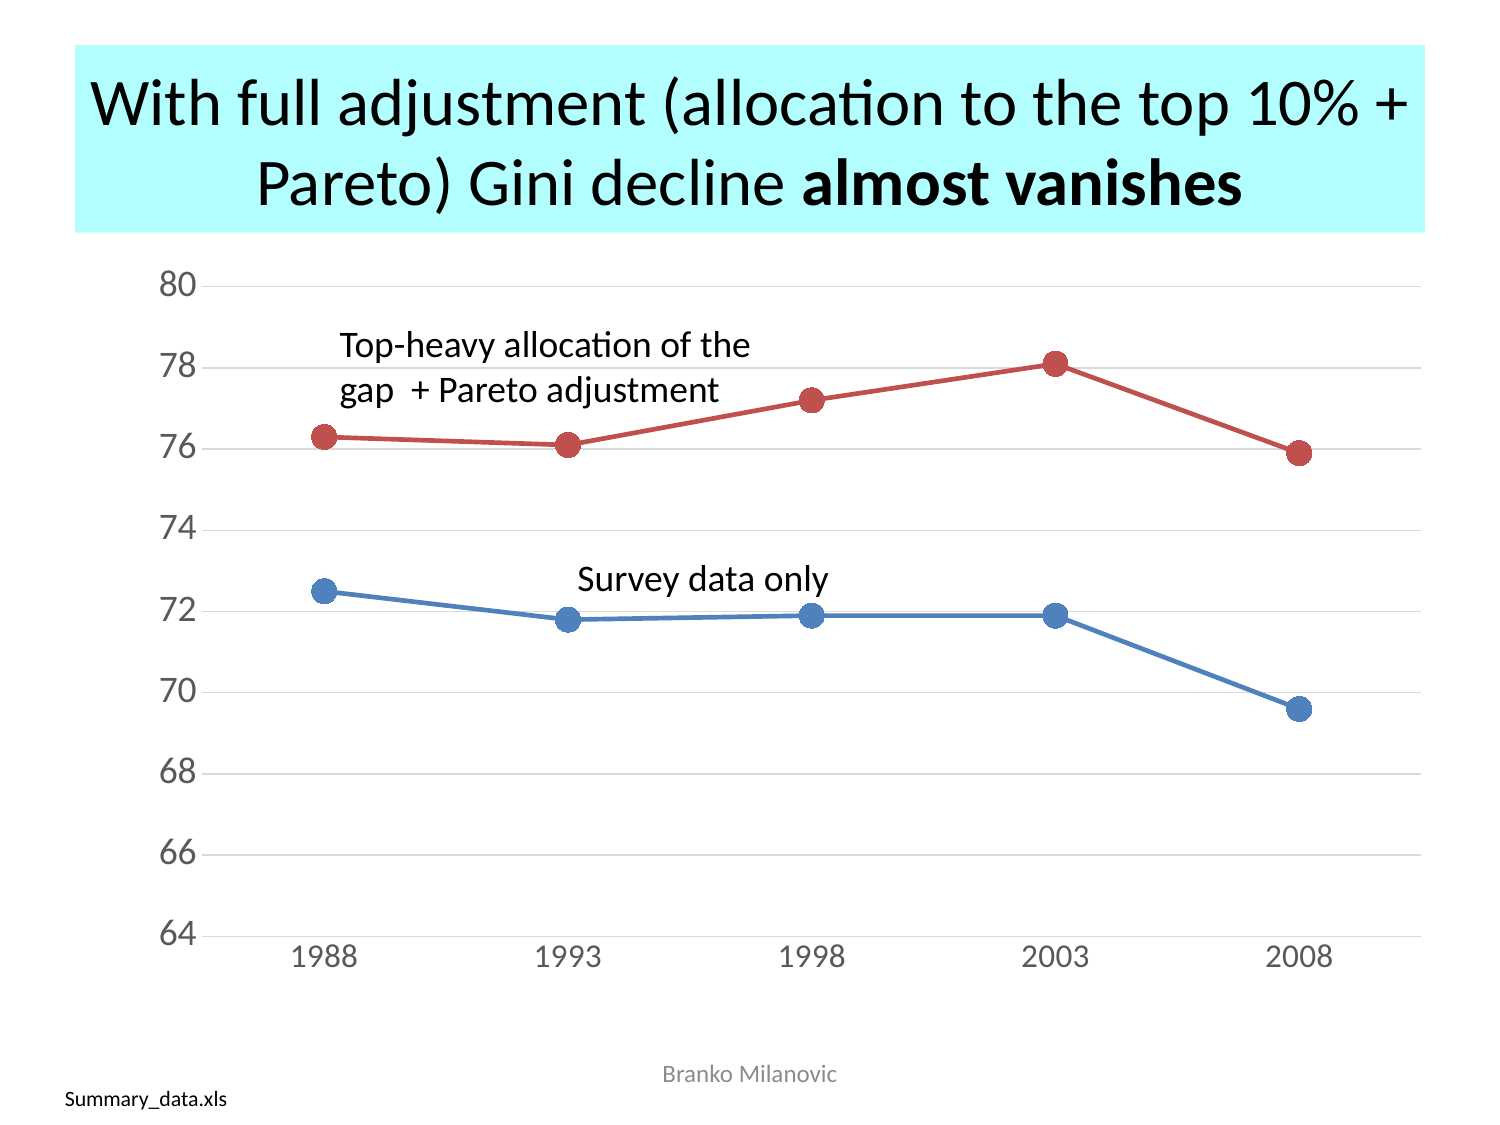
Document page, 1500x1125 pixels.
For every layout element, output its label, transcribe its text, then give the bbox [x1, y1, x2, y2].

title With full adjustment (allocation to the top 10% + Pareto) Gini decline almost vanishes [75, 45, 1425, 233]
chart [74, 262, 1426, 1006]
footer Branko Milanovic [512, 1042, 988, 1103]
text_box Summary_data.xls [49, 1077, 488, 1119]
